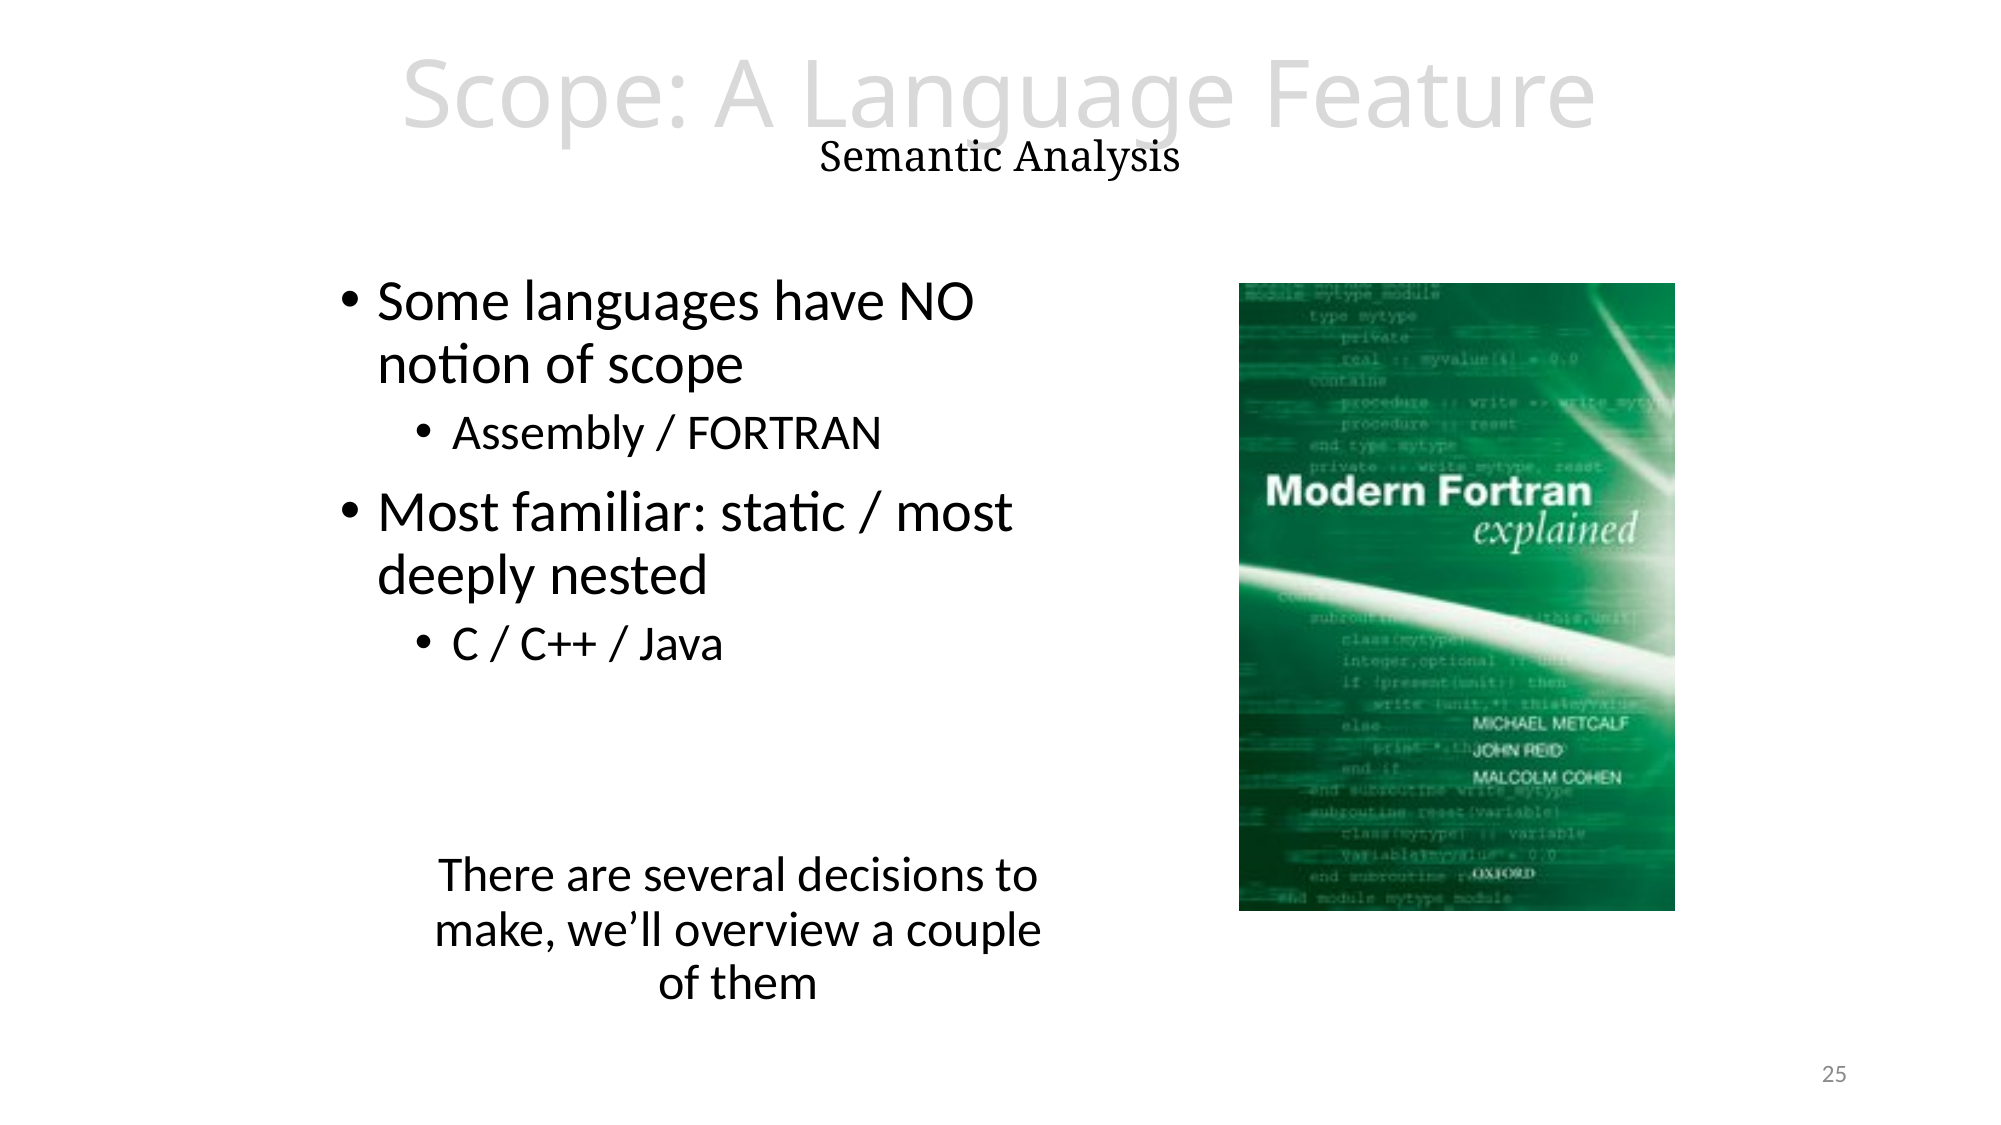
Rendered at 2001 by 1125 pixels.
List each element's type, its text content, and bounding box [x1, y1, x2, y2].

list Some languages have NO notion of scope Assembly / FORTRAN Most familiar: static / most deeply nested C / C++ / Java There are several decisions to make, we’ll overview a couple of them [324, 262, 1078, 1005]
title Scope: A Language Feature Semantic Analysis [353, 13, 1647, 231]
picture [1239, 283, 1675, 911]
slide_number 25 [1412, 1042, 1863, 1103]
